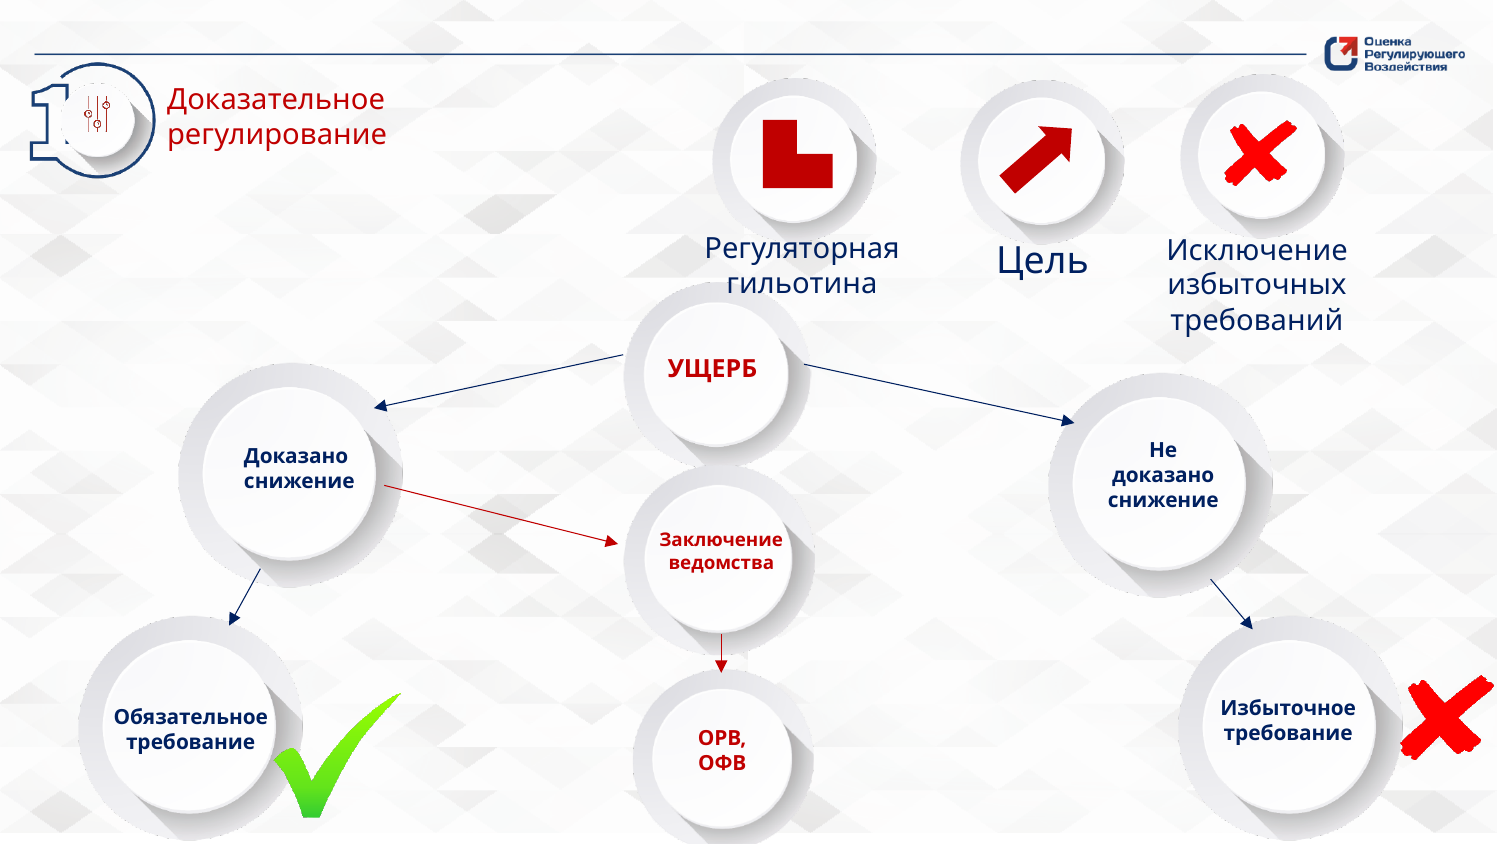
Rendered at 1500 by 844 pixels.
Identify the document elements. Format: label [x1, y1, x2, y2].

text_box [1210, 579, 1253, 630]
picture [0, 0, 1497, 844]
text_box [229, 568, 261, 626]
text_box [384, 485, 619, 545]
text_box [373, 354, 624, 409]
text_box [804, 364, 1075, 423]
